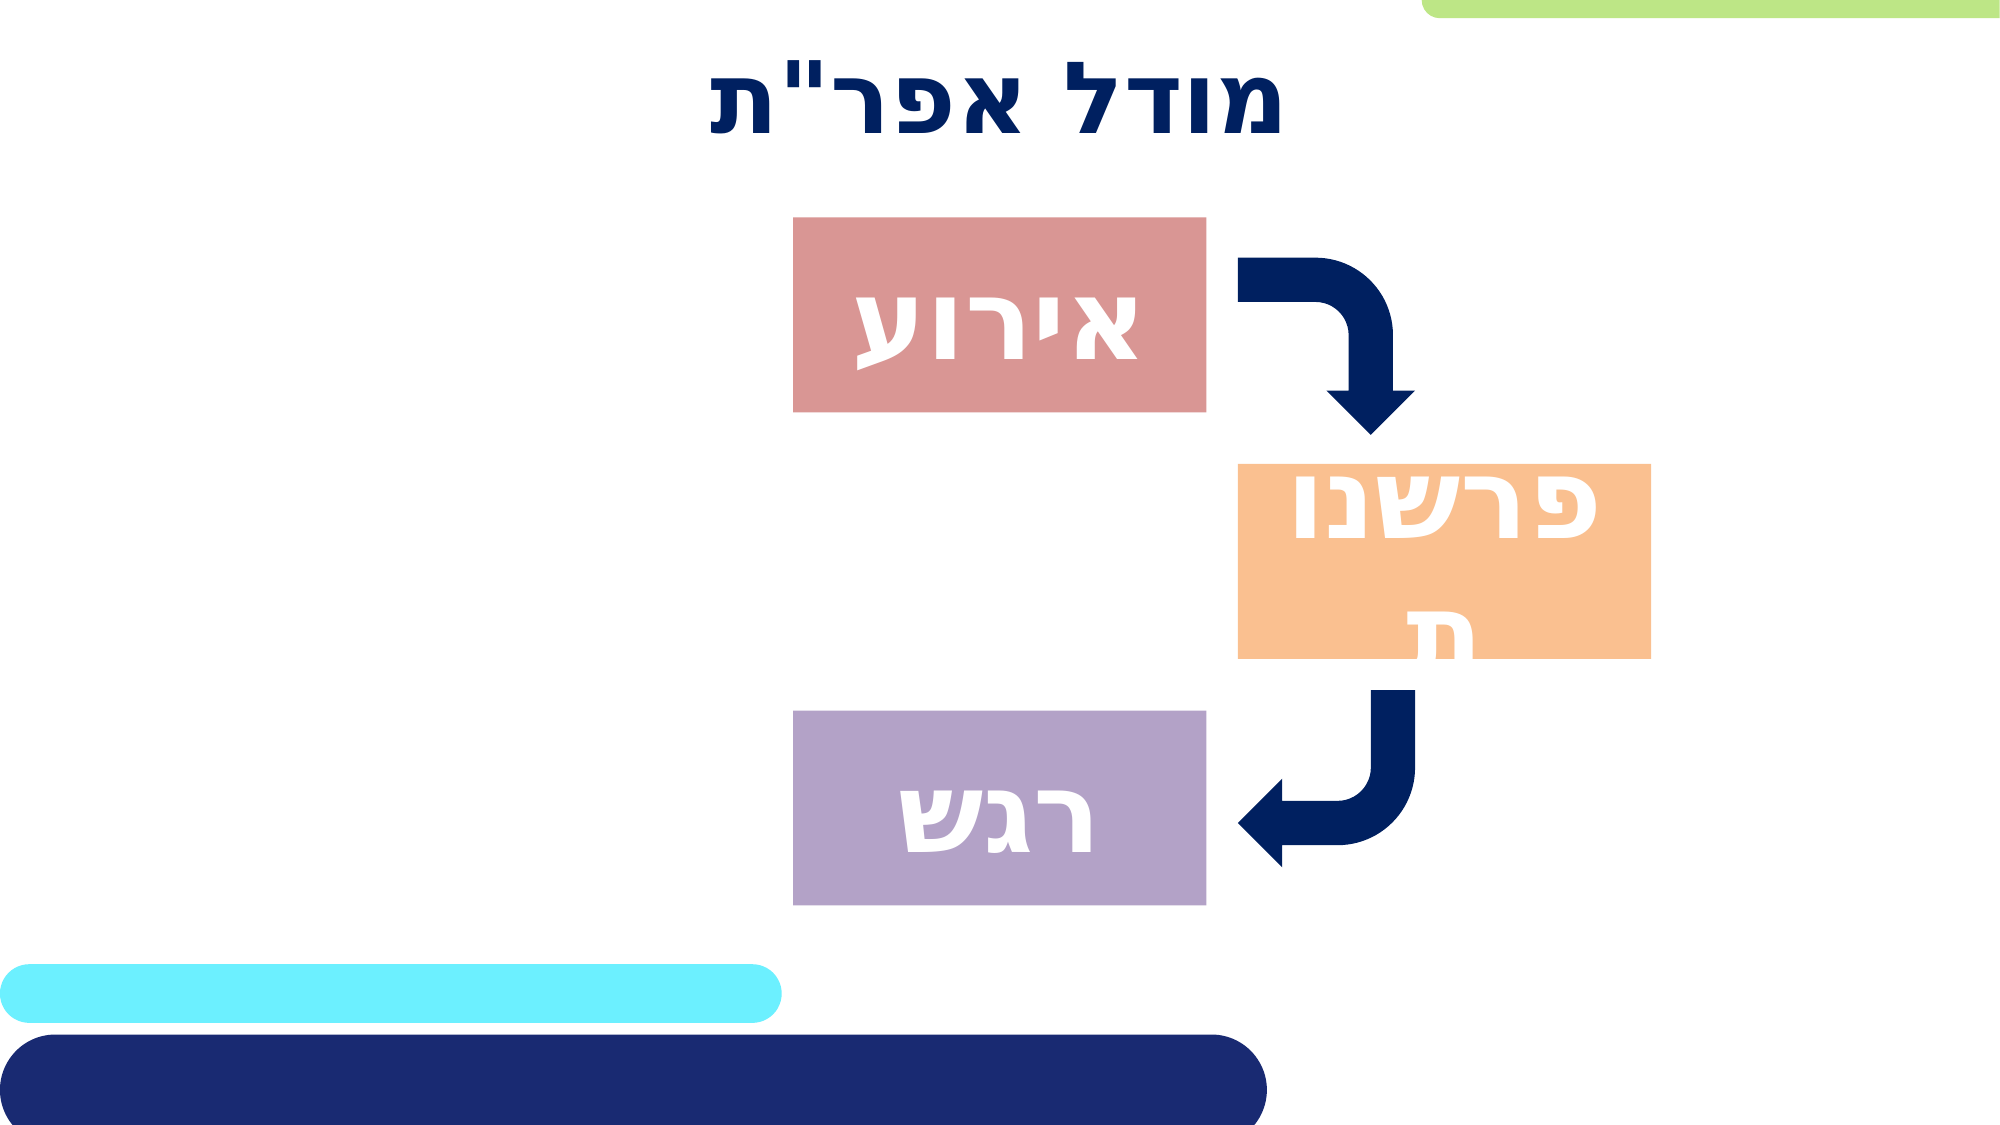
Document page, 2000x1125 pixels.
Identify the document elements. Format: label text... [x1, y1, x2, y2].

text_box אירוע [791, 215, 1209, 414]
text_box [1235, 255, 1418, 437]
text_box [1235, 688, 1418, 870]
text_box רגש [791, 708, 1209, 907]
text_box פרשנות [1236, 462, 1653, 661]
title מודל אפר"ת [84, 34, 1916, 154]
